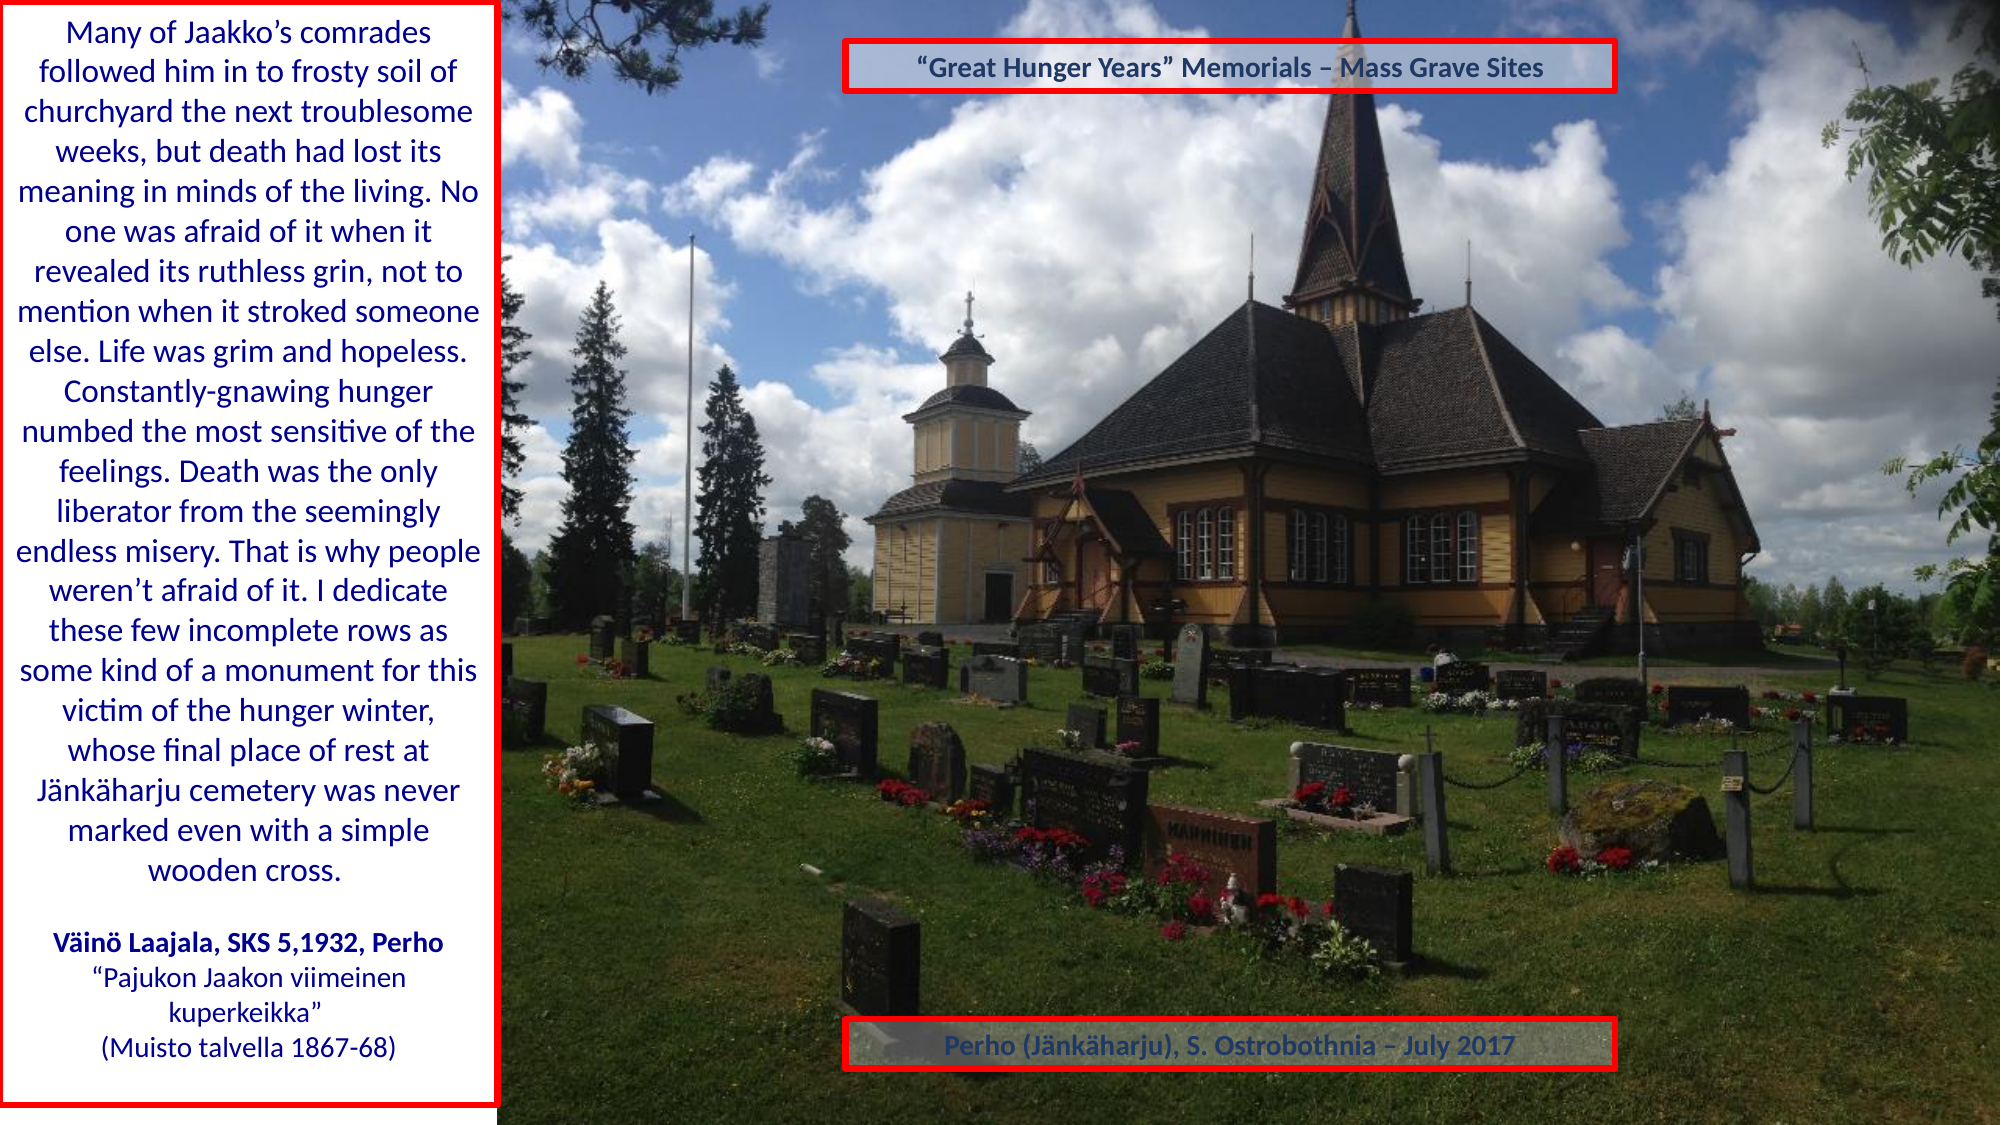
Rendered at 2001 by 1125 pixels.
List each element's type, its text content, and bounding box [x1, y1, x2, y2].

text_box Many of Jaakko’s comrades followed him in to frosty soil of churchyard the next troublesome weeks, but death had lost its meaning in minds of the living. No one was afraid of it when it revealed its ruthless grin, not to mention when it stroked someone else. Life was grim and hopeless. Constantly-gnawing hunger numbed the most sensitive of the feelings. Death was the only liberator from the seemingly endless misery. That is why people weren’t afraid of it. I dedicate these few incomplete rows as some kind of a monument for this victim of the hunger winter, whose final place of rest at Jänkäharju cemetery was never marked even with a simple wooden cross. Väinö Laajala, SKS 5,1932, Perho “Pajukon Jaakon viimeinen kuperkeikka” (Muisto talvella 1867-68) [0, 2, 497, 1106]
picture [497, 0, 2000, 1125]
